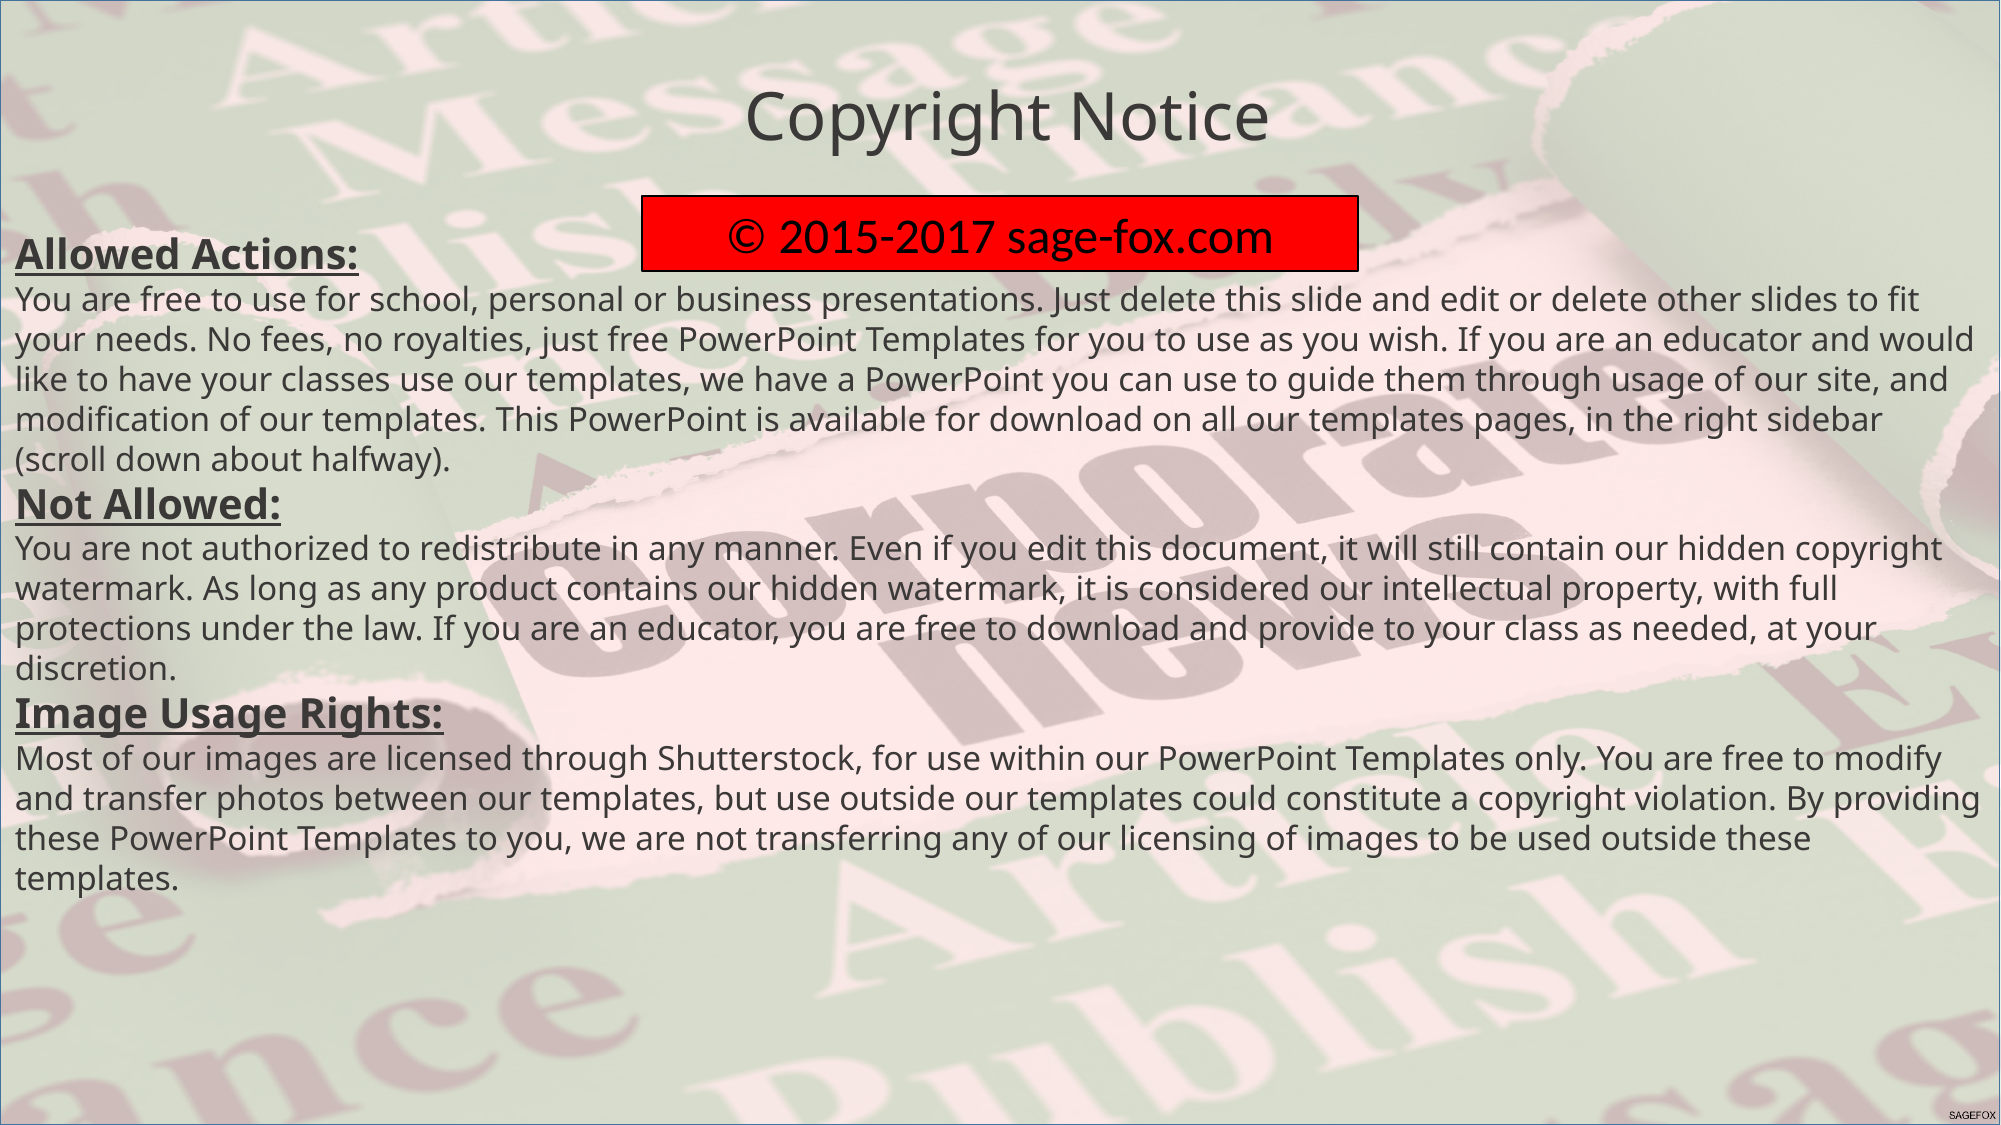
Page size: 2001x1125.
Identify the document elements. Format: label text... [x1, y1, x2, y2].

text_box Allowed Actions: You are free to use for school, personal or business presentations. Just delete this slide and edit or delete other slides to fit your needs. No fees, no royalties, just free PowerPoint Templates for you to use as you wish. If you are an educator and would like to have your classes use our templates, we have a PowerPoint you can use to guide them through usage of our site, and modification of our templates. This PowerPoint is available for download on all our templates pages, in the right sidebar (scroll down about halfway). Not Allowed: You are not authorized to redistribute in any manner. Even if you edit this document, it will still contain our hidden copyright watermark. As long as any product contains our hidden watermark, it is considered our intellectual property, with full protections under the law. If you are an educator, you are free to download and provide to your class as needed, at your discretion. Image Usage Rights: Most of our images are licensed through Shutterstock, for use within our PowerPoint Templates only. You are free to modify and transfer photos between our templates, but use outside our templates could constitute a copyright violation. By providing these PowerPoint Templates to you, we are not transferring any of our licensing of images to be used outside these templates. [0, 0, 2000, 1125]
text_box © 2015-2017 sage-fox.com [641, 196, 1358, 272]
title Copyright Notice [493, 60, 1524, 178]
